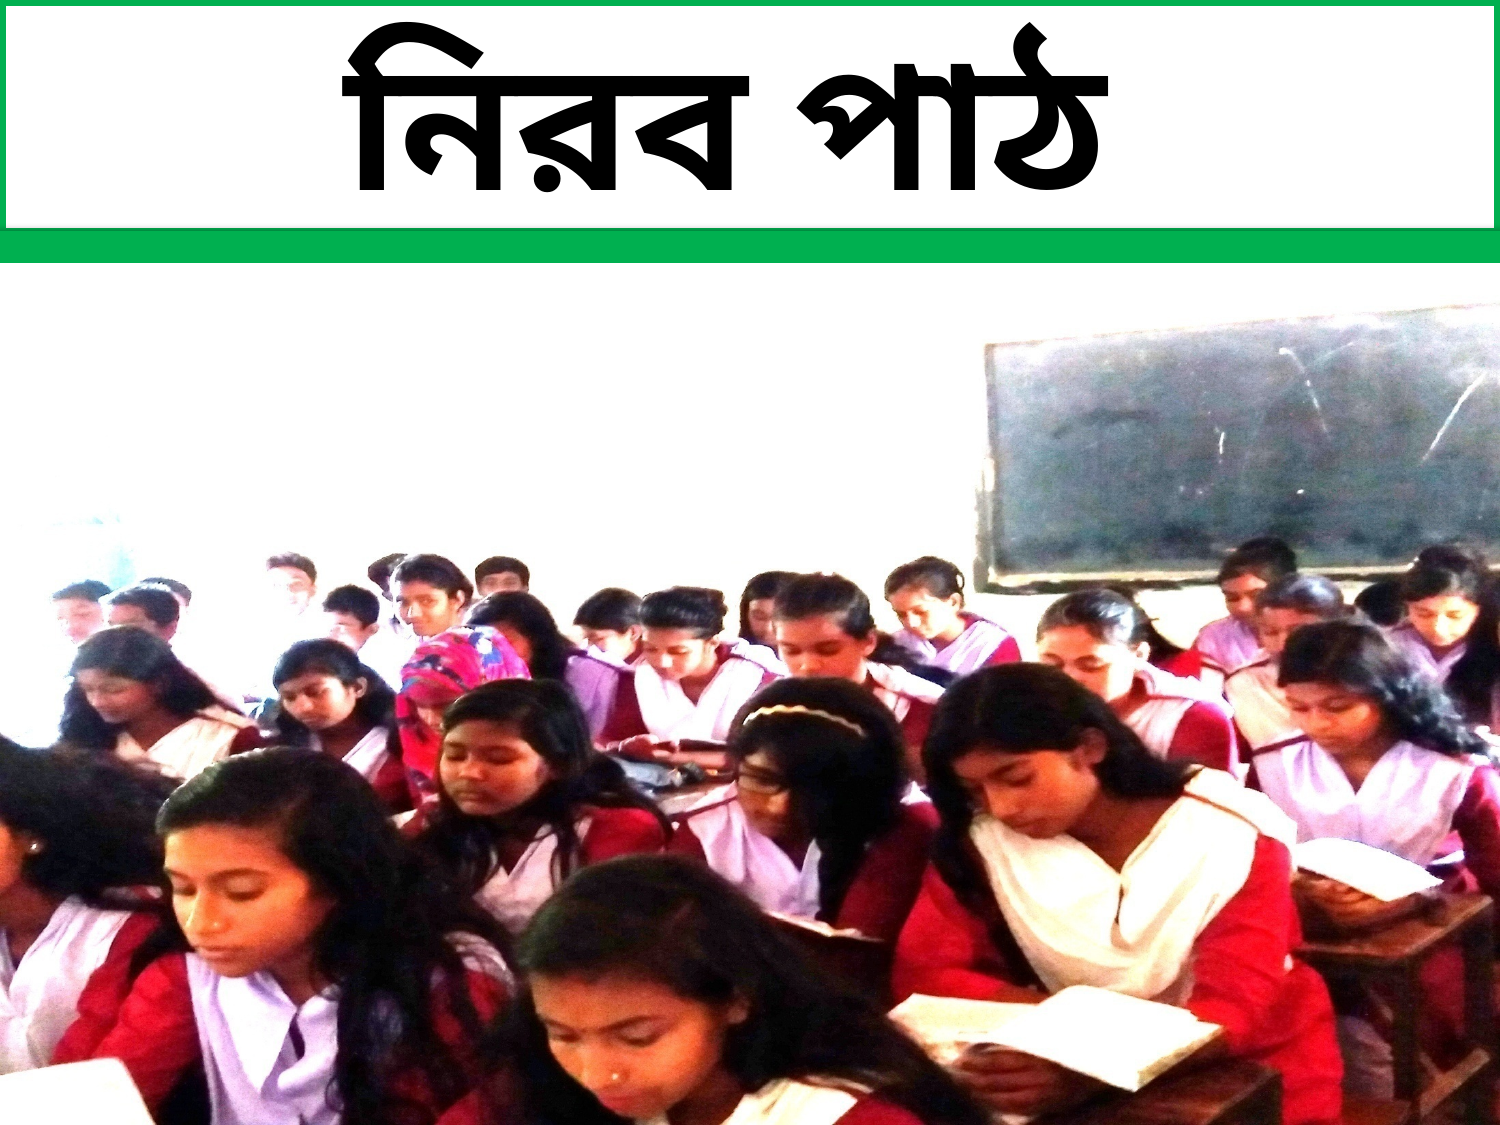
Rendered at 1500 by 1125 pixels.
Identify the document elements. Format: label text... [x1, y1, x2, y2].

picture [0, 262, 1500, 1125]
text_box নিরব পাঠ [0, 0, 1500, 225]
